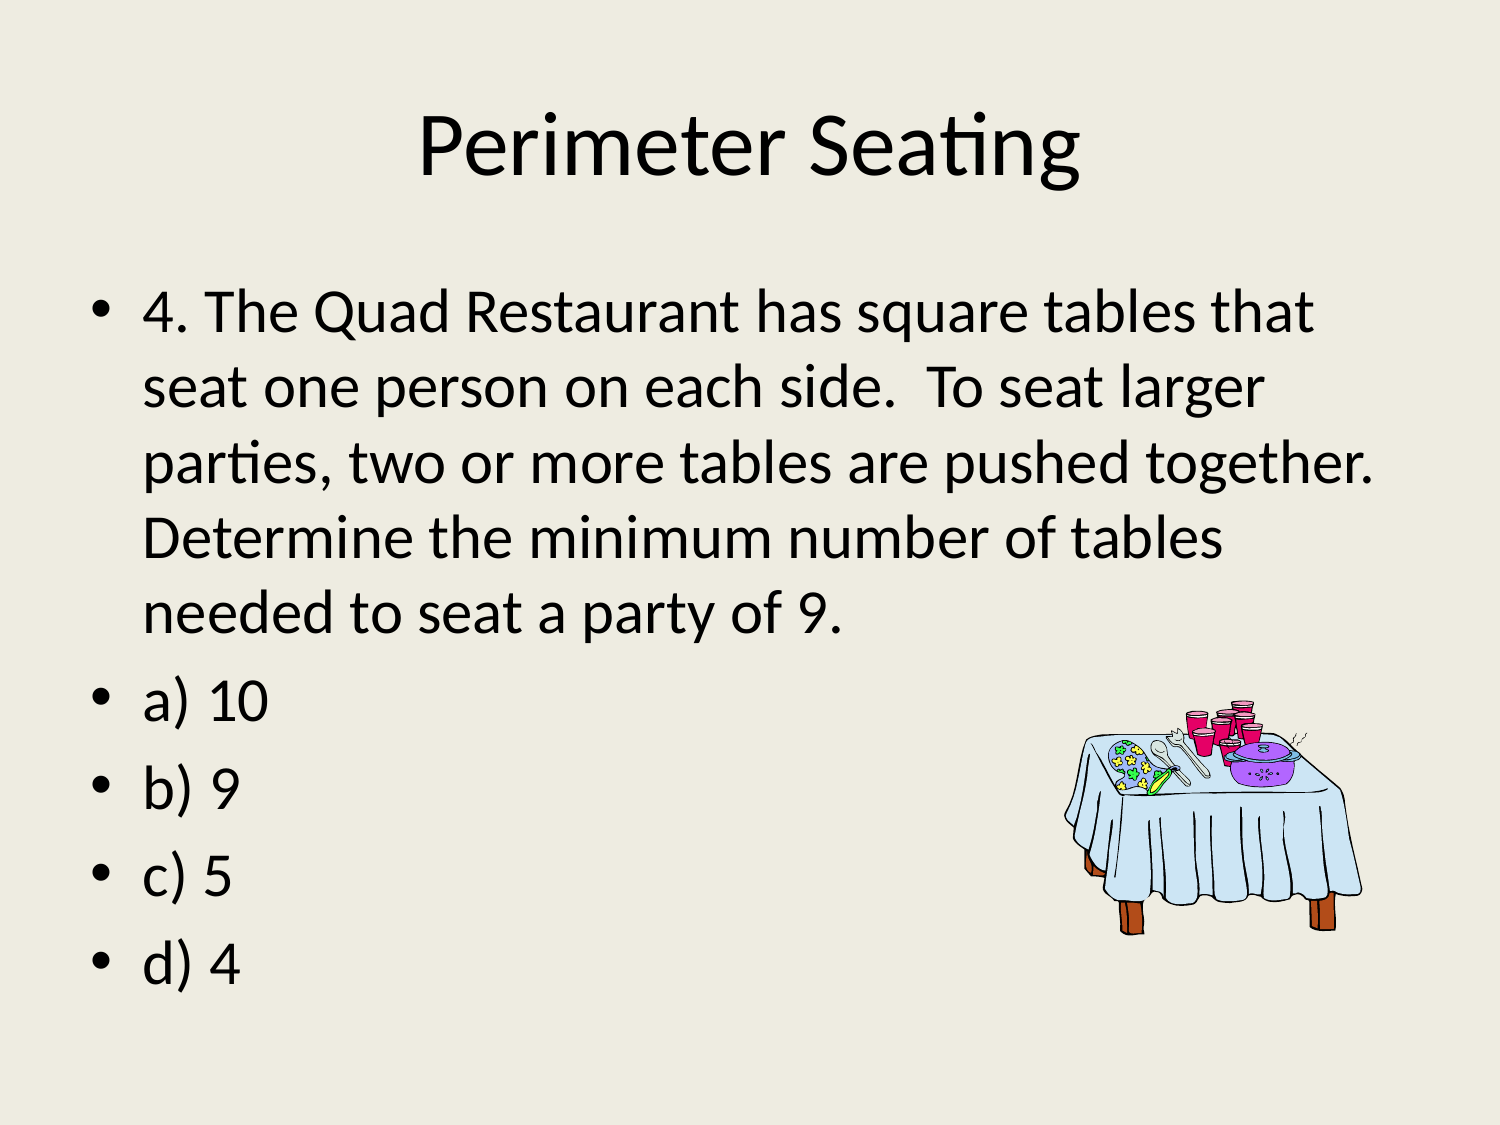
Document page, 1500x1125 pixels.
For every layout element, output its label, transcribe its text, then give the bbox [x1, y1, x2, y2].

title Perimeter Seating [75, 45, 1425, 233]
list 4. The Quad Restaurant has square tables that seat one person on each side. To seat larger parties, two or more tables are pushed together. Determine the minimum number of tables needed to seat a party of 9. a) 10 b) 9 c) 5 d) 4 [75, 262, 1425, 1005]
picture [1062, 699, 1363, 940]
